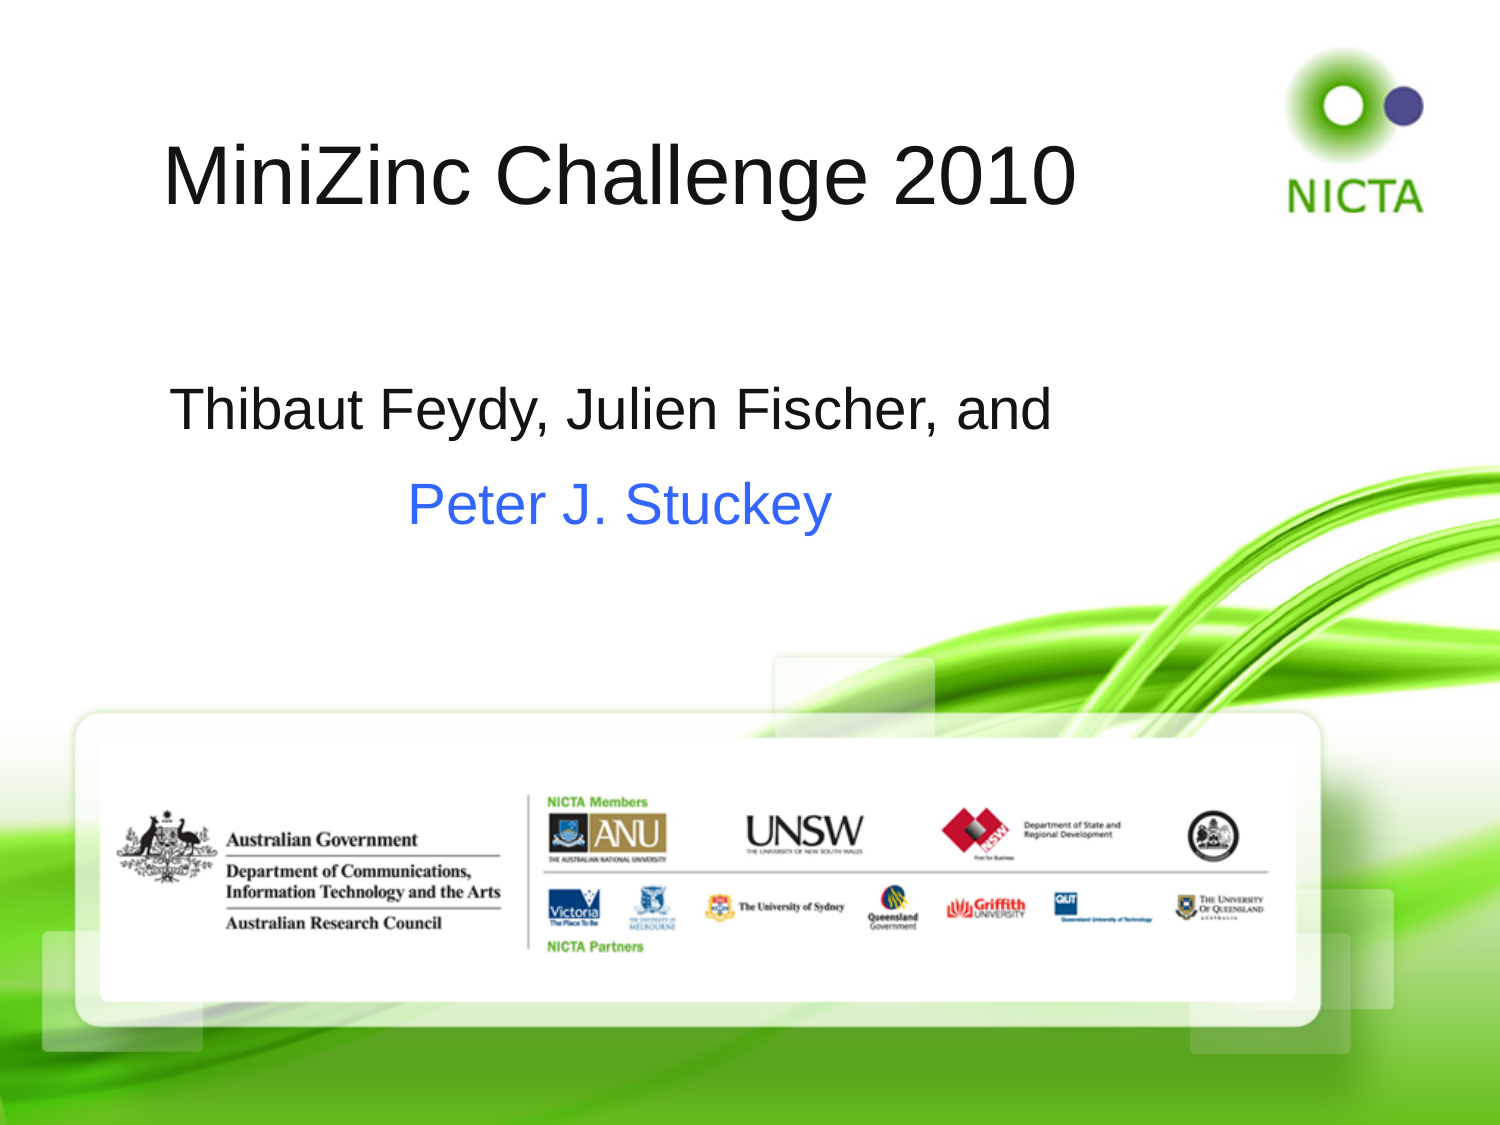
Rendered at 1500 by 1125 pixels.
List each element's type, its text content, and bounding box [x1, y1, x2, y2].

title Maximum Density Still Life [1188, 349, 1388, 591]
picture [0, 0, 1500, 1125]
subtitle MiniZinc Challenge 2010 Thibaut Feydy, Julien Fischer, and Peter J. Stuckey [52, 113, 1188, 622]
